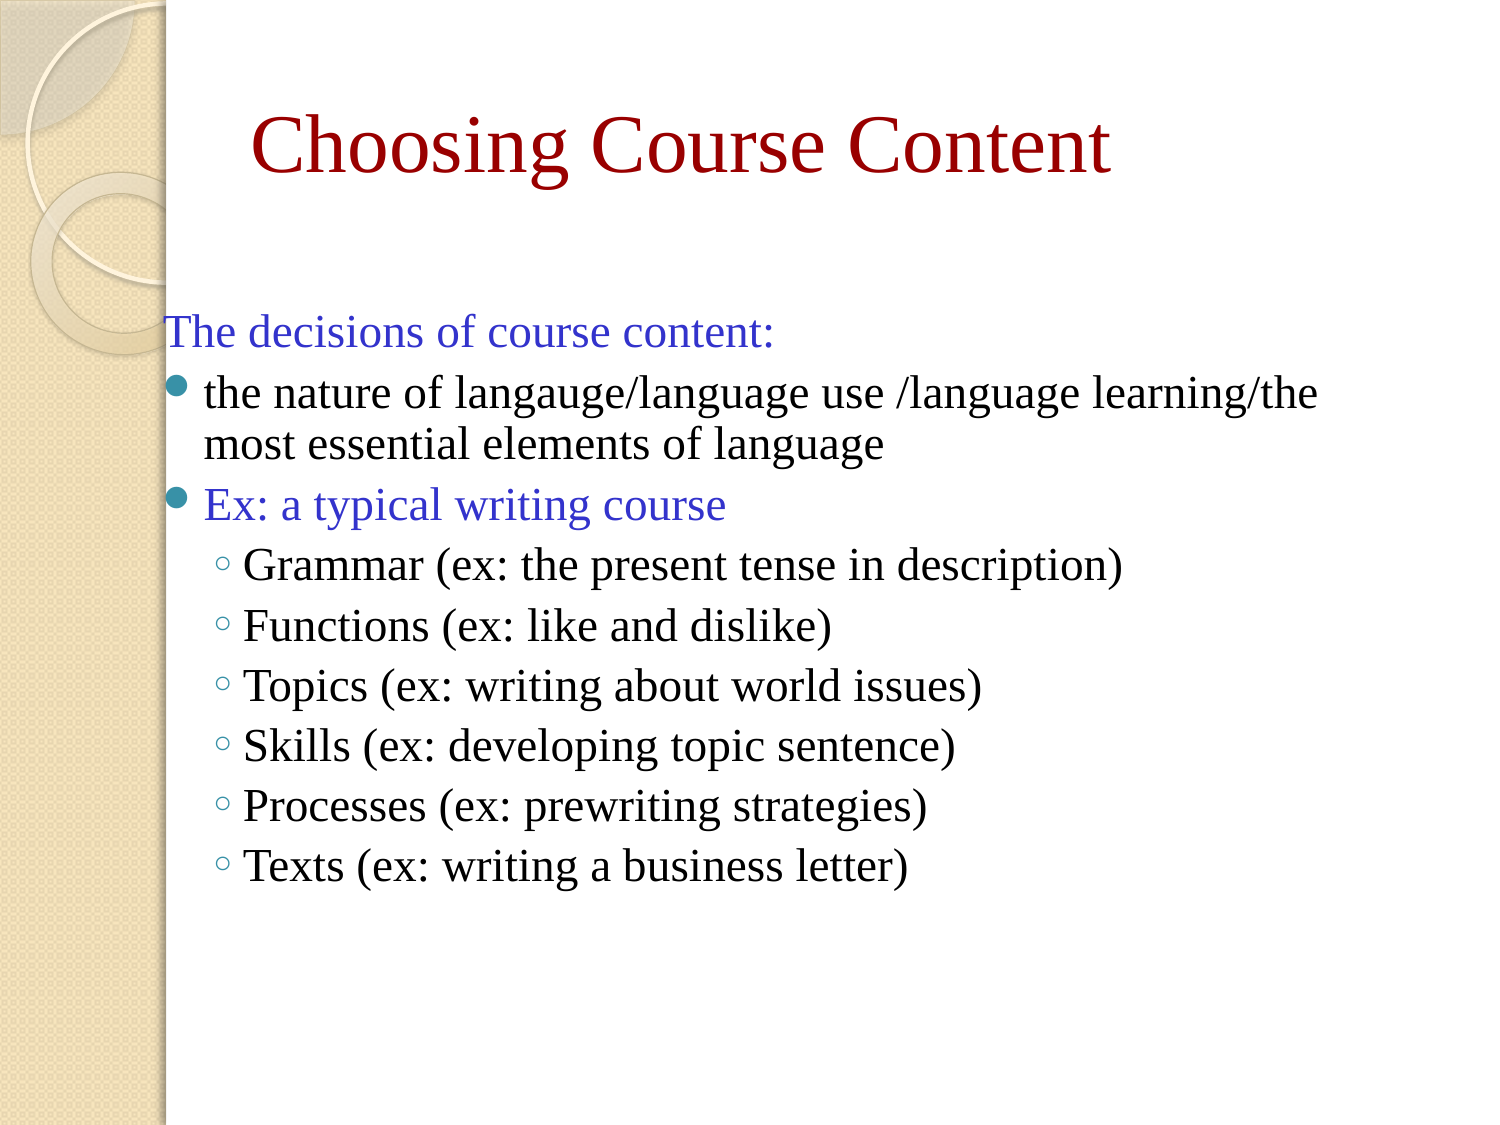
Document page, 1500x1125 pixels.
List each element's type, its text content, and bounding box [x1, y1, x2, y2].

title Choosing Course Content [235, 45, 1466, 233]
list The decisions of course content: the nature of langauge/language use /language learning/the most essential elements of language Ex: a typical writing course Grammar (ex: the present tense in description) Functions (ex: like and dislike) Topics (ex: writing about world issues) Skills (ex: developing topic sentence) Processes (ex: prewriting strategies) Texts (ex: writing a business letter) [136, 299, 1375, 900]
